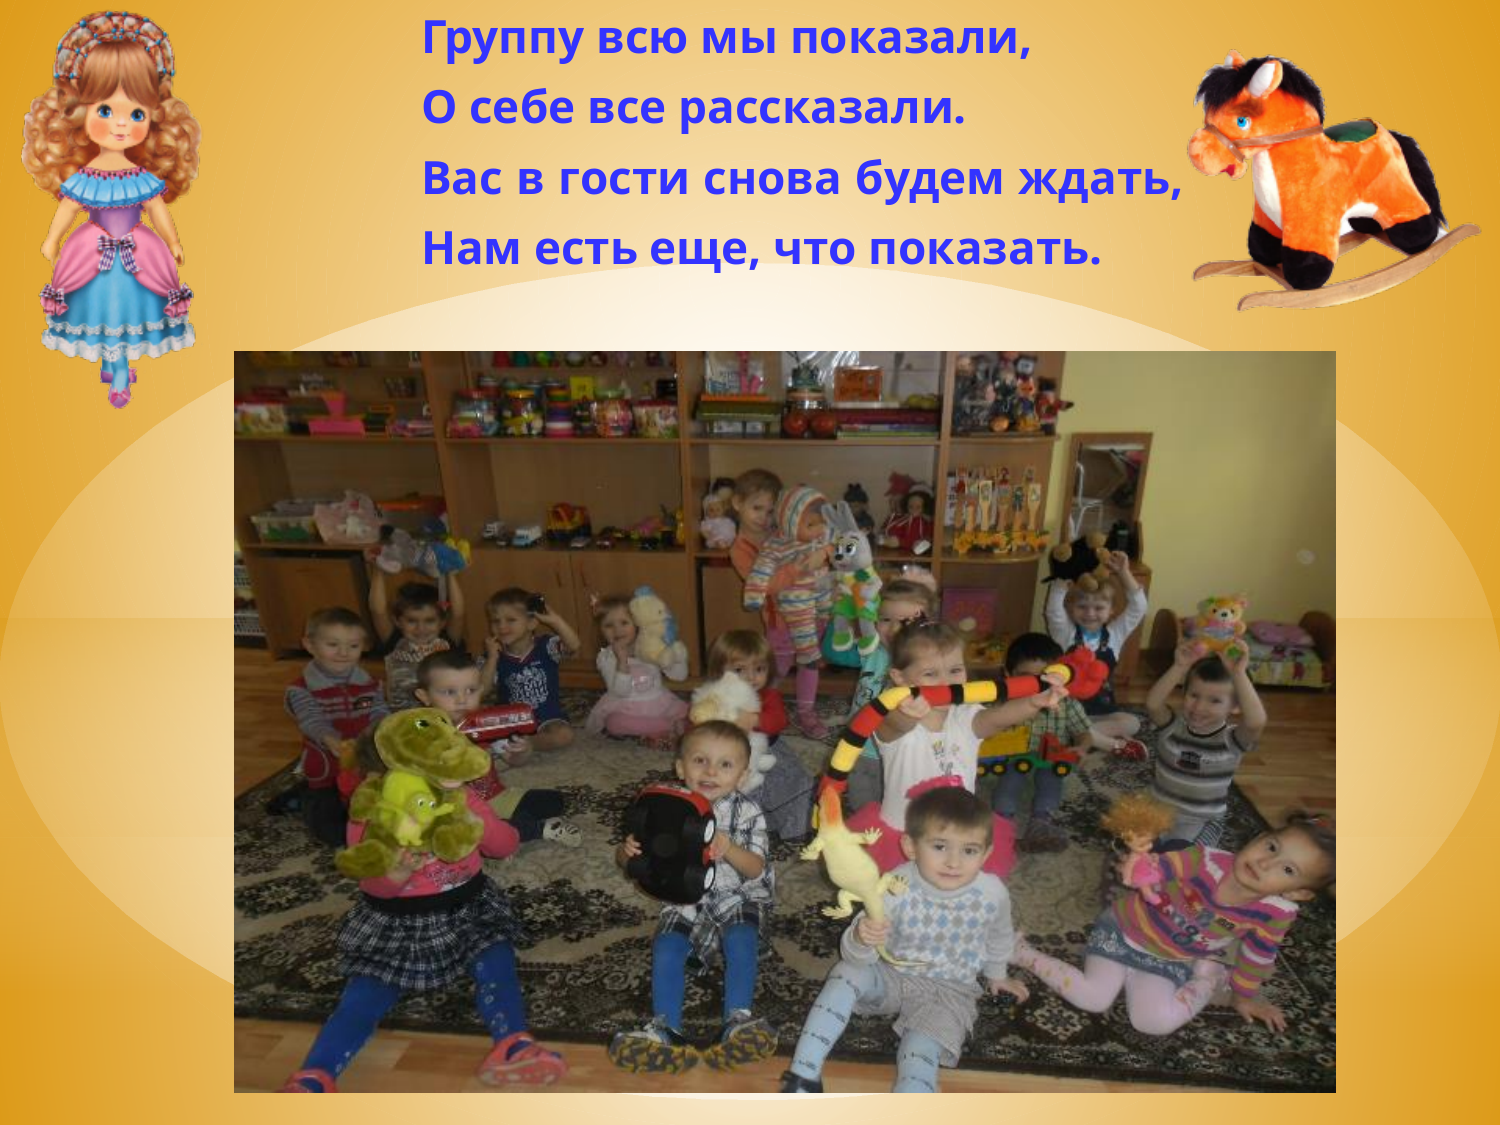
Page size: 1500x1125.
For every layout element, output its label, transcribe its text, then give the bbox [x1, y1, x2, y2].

picture [234, 351, 1337, 1093]
picture [1174, 42, 1500, 319]
list Группу всю мы показали, О себе все рассказали. Вас в гости снова будем ждать, Нам есть еще, что показать. [398, 0, 1200, 329]
picture [17, 4, 219, 410]
